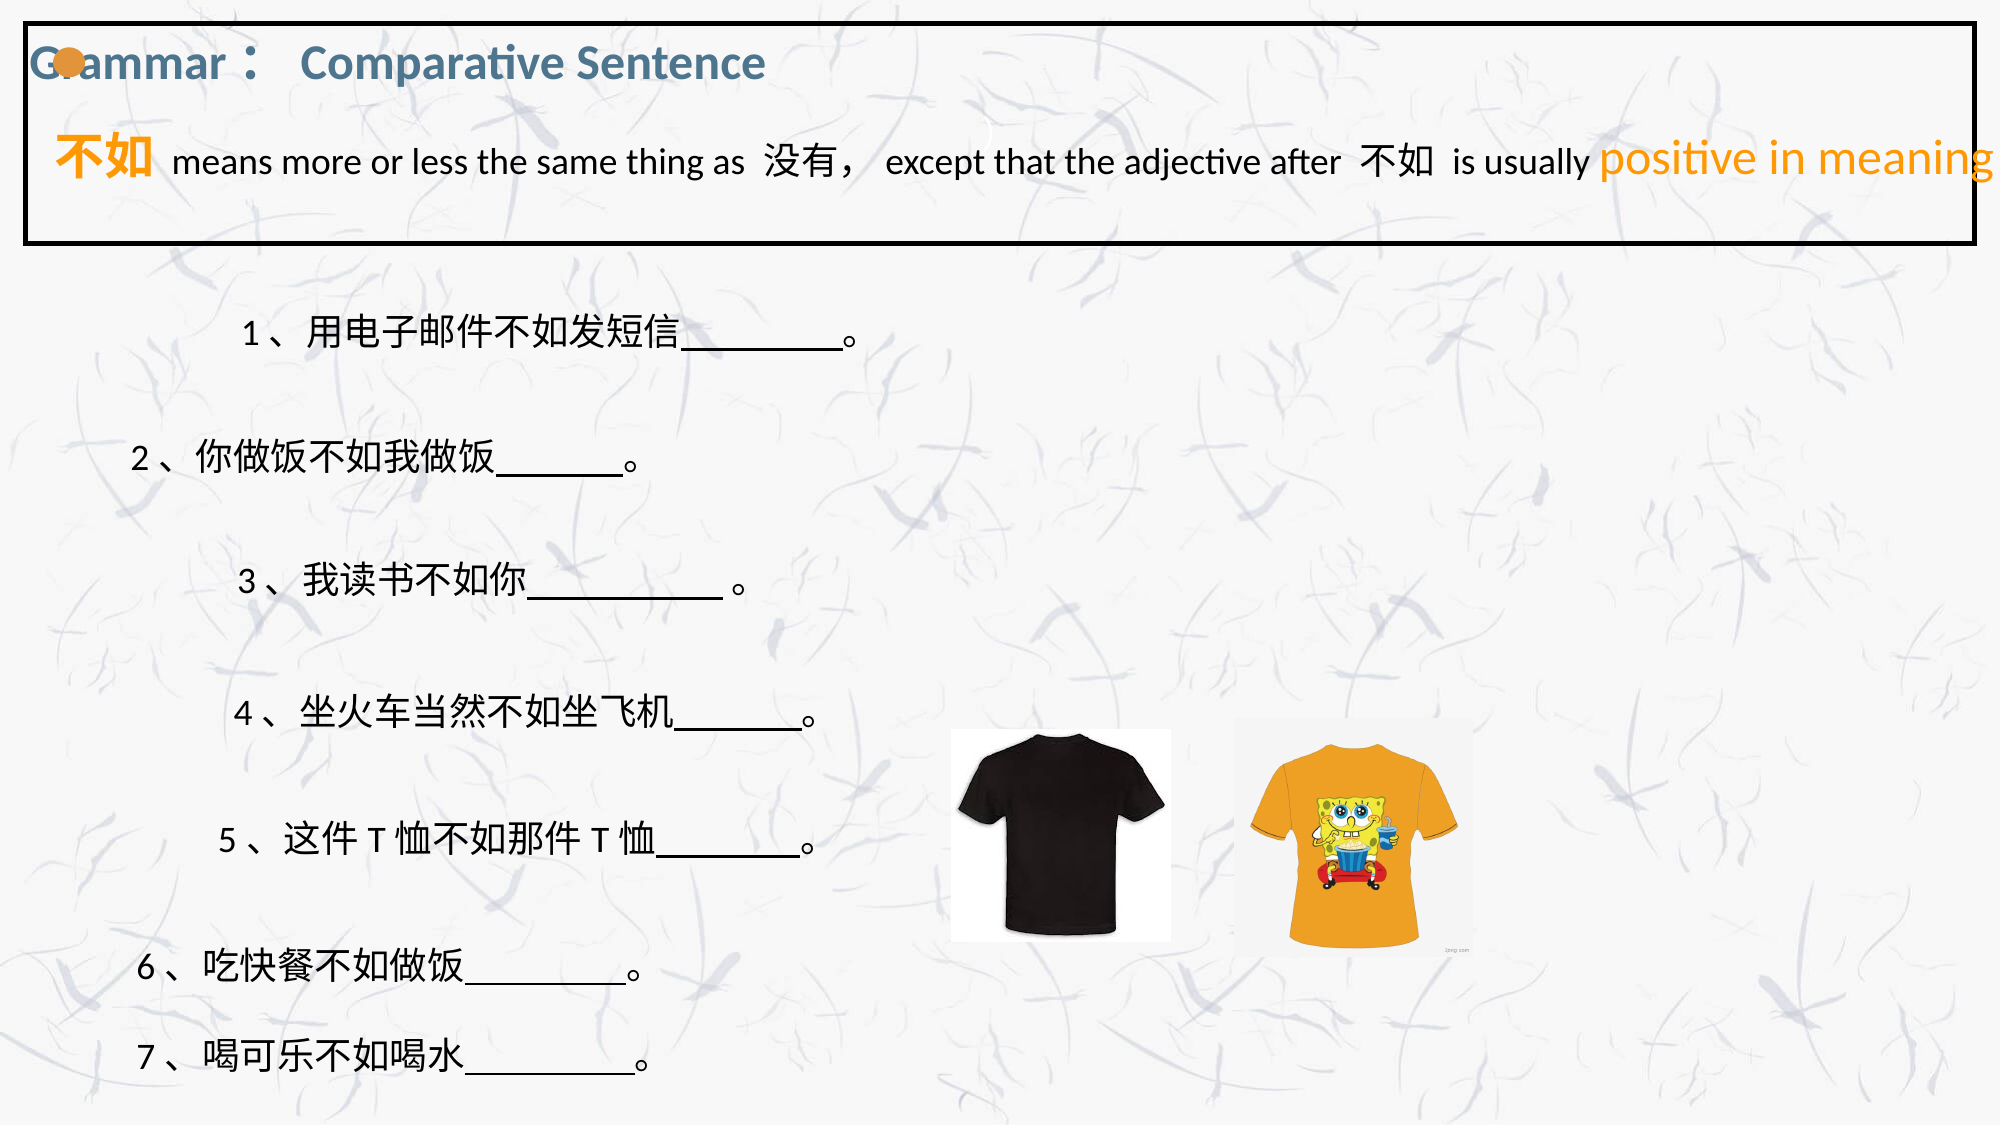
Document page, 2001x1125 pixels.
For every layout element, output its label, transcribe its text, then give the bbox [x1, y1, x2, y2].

picture [0, 0, 2001, 1125]
text_box 3、我读书不如你 。 [222, 549, 784, 609]
text_box 5、这件T恤不如那件T恤 。 [203, 807, 853, 867]
text_box 4、坐火车当然不如坐飞机 。 [218, 680, 863, 741]
text_box 1、用电子邮件不如发短信 。 [226, 300, 896, 361]
text_box ） [25, 23, 1976, 245]
text_box 2、你做饭不如我做饭 。 [115, 425, 676, 486]
text_box 6、吃快餐不如做饭 。 7、喝可乐不如喝水 。 [121, 934, 687, 1085]
text_box 不如 means more or less the same thing as 没有，except that the adjective after 不如 is usually positive in meaning [39, 117, 2000, 193]
text_box [51, 46, 87, 79]
text_box Grammar：Comparative Sentence [14, 22, 962, 97]
